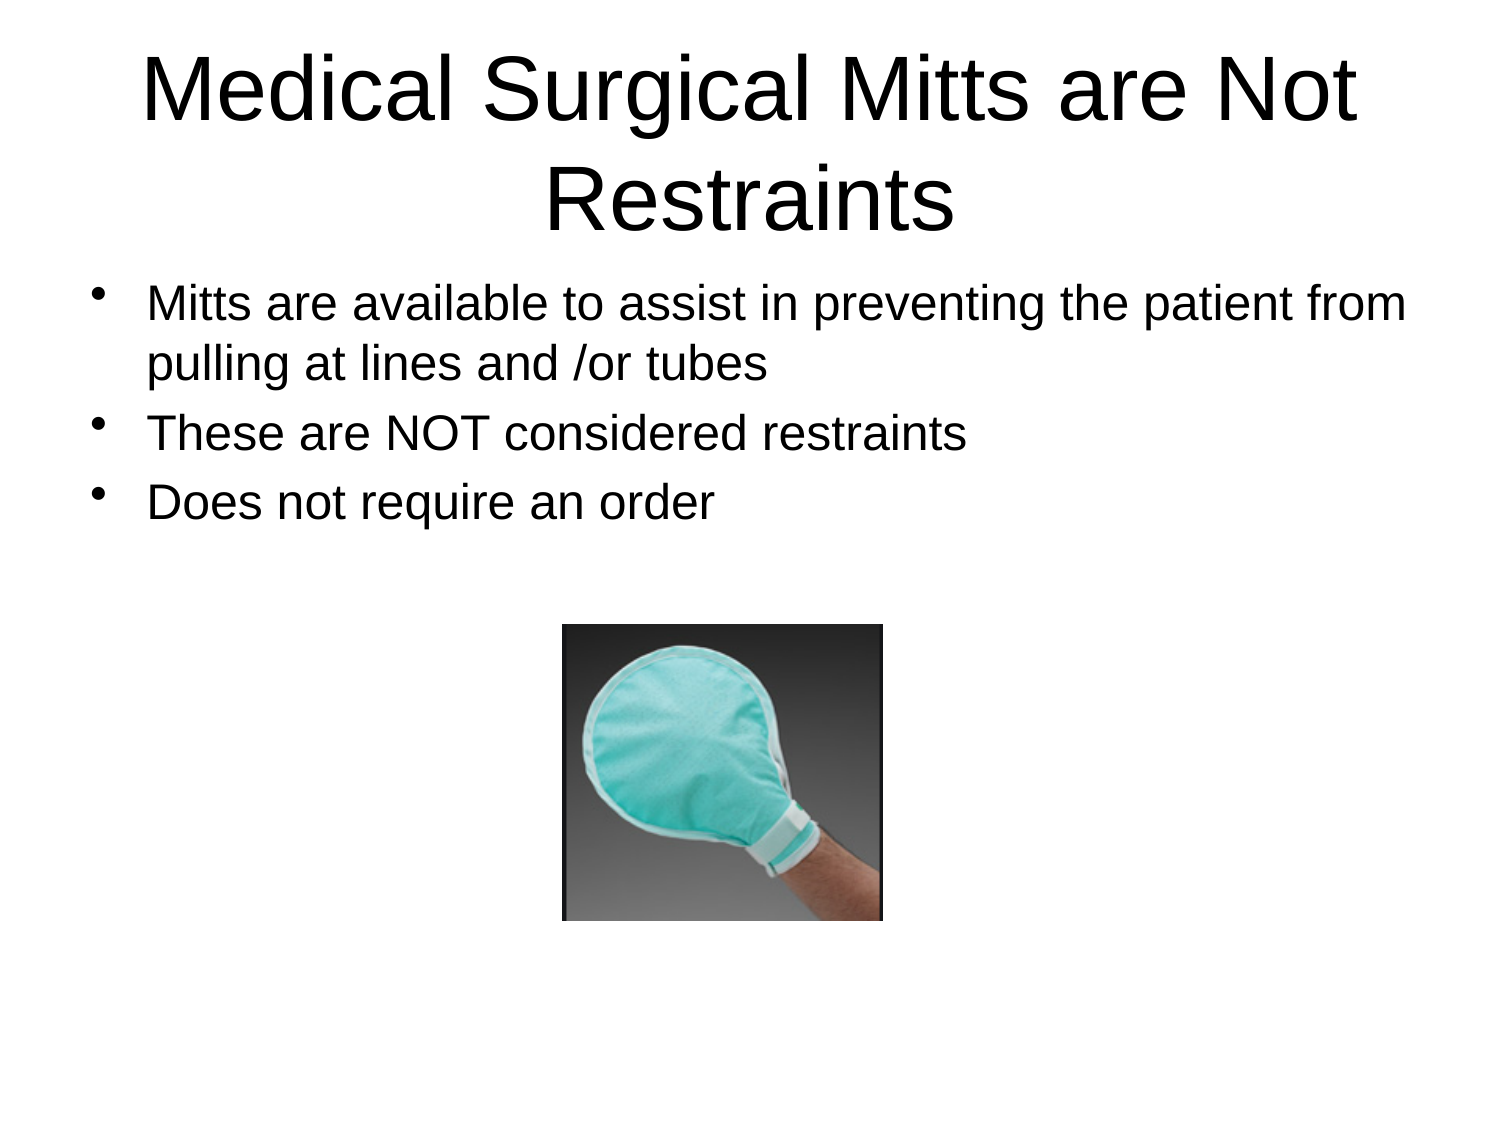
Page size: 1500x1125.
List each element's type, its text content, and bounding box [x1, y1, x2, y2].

list Mitts are available to assist in preventing the patient from pulling at lines and /or tubes These are NOT considered restraints Does not require an order [75, 262, 1425, 1005]
title Medical Surgical Mitts are Not Restraints [75, 45, 1425, 233]
picture [562, 624, 883, 921]
